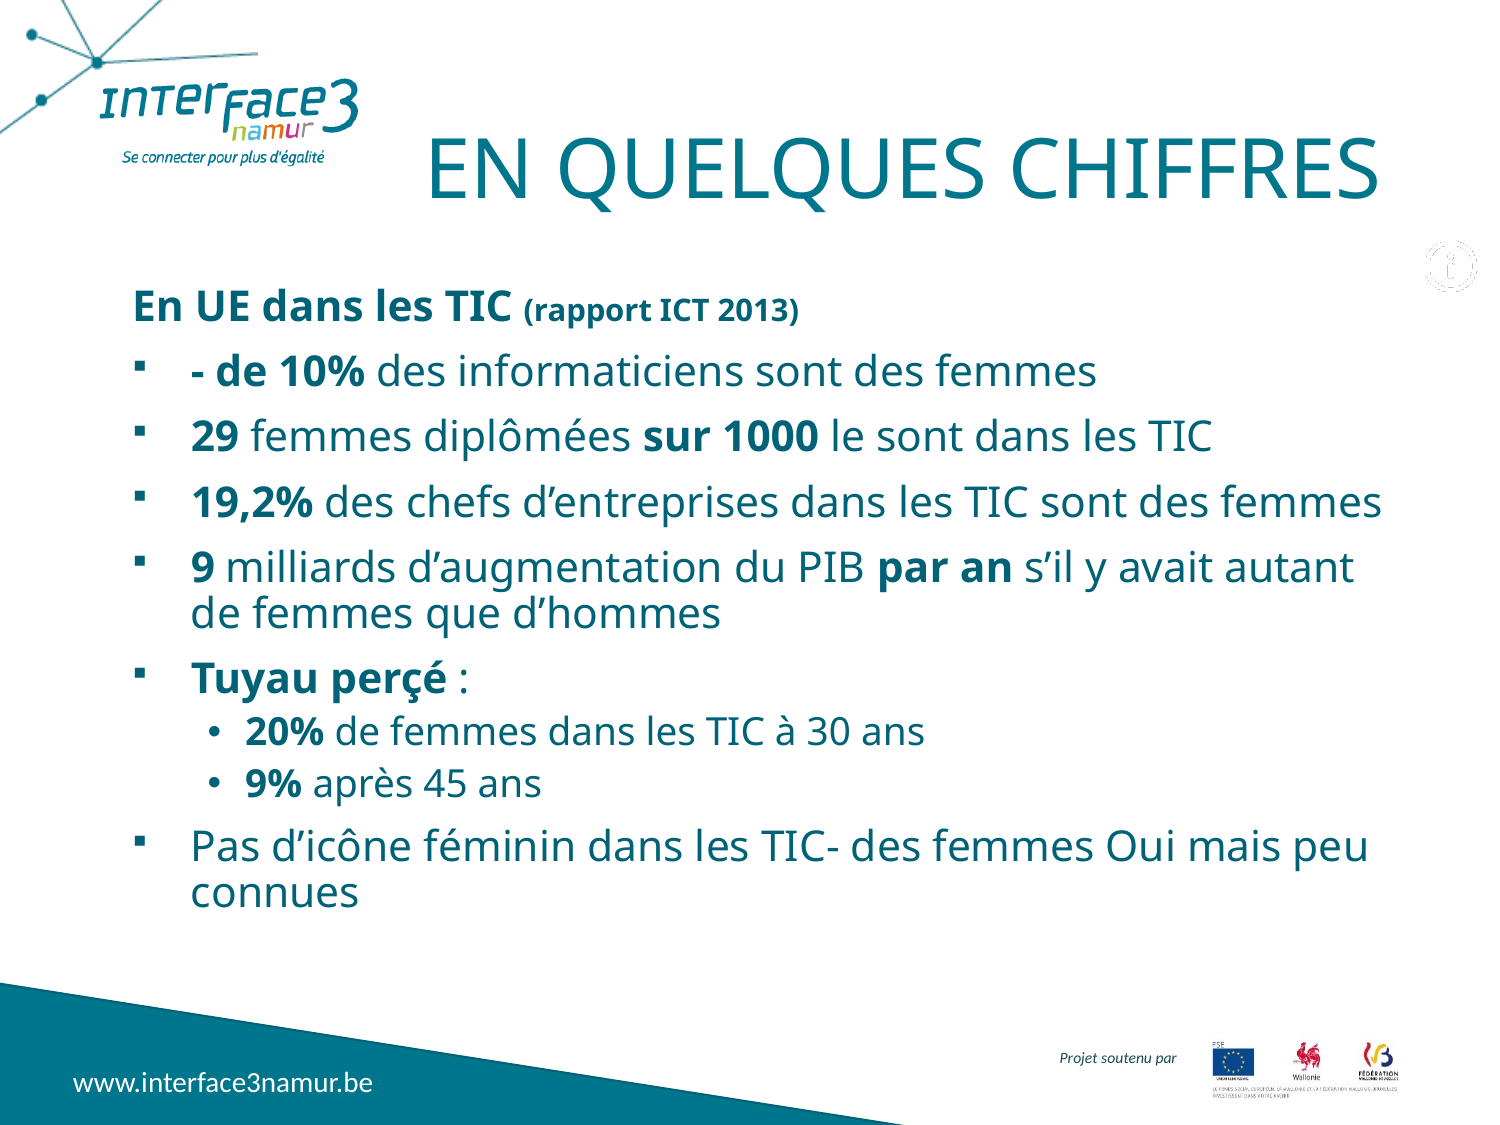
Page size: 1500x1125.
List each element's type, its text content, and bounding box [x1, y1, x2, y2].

list En UE dans les TIC (rapport ICT 2013) - de 10% des informaticiens sont des femmes 29 femmes diplômées sur 1000 le sont dans les TIC 19,2% des chefs d’entreprises dans les TIC sont des femmes 9 milliards d’augmentation du PIB par an s’il y avait autant de femmes que d’hommes Tuyau perçé : 20% de femmes dans les TIC à 30 ans 9% après 45 ans Pas d’icône féminin dans les TIC- des femmes Oui mais peu connues [117, 277, 1411, 931]
picture [1201, 1032, 1408, 1110]
picture [0, 0, 402, 217]
title en quelques chiffres [362, 119, 1397, 324]
picture [1424, 240, 1477, 292]
